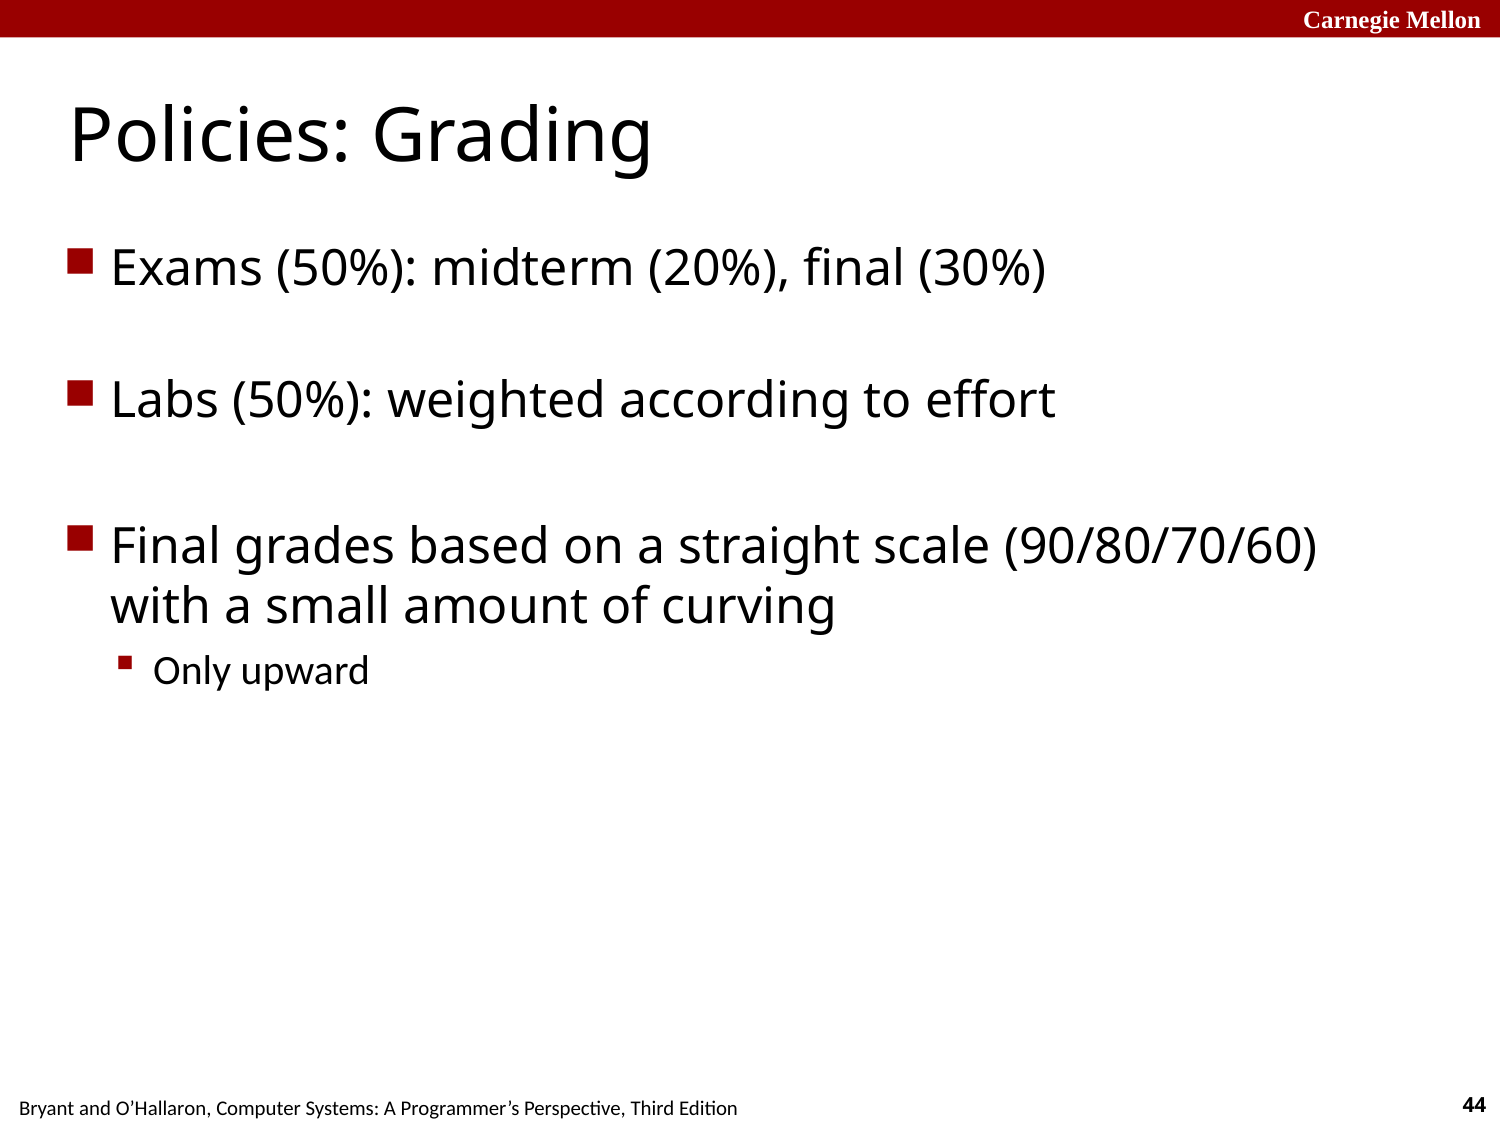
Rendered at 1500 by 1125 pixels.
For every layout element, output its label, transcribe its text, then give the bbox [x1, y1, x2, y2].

title Policies: Grading [62, 41, 1438, 222]
list Exams (50%): midterm (20%), final (30%) Labs (50%): weighted according to effort Final grades based on a straight scale (90/80/70/60) with a small amount of curving Only upward [62, 228, 1438, 1122]
